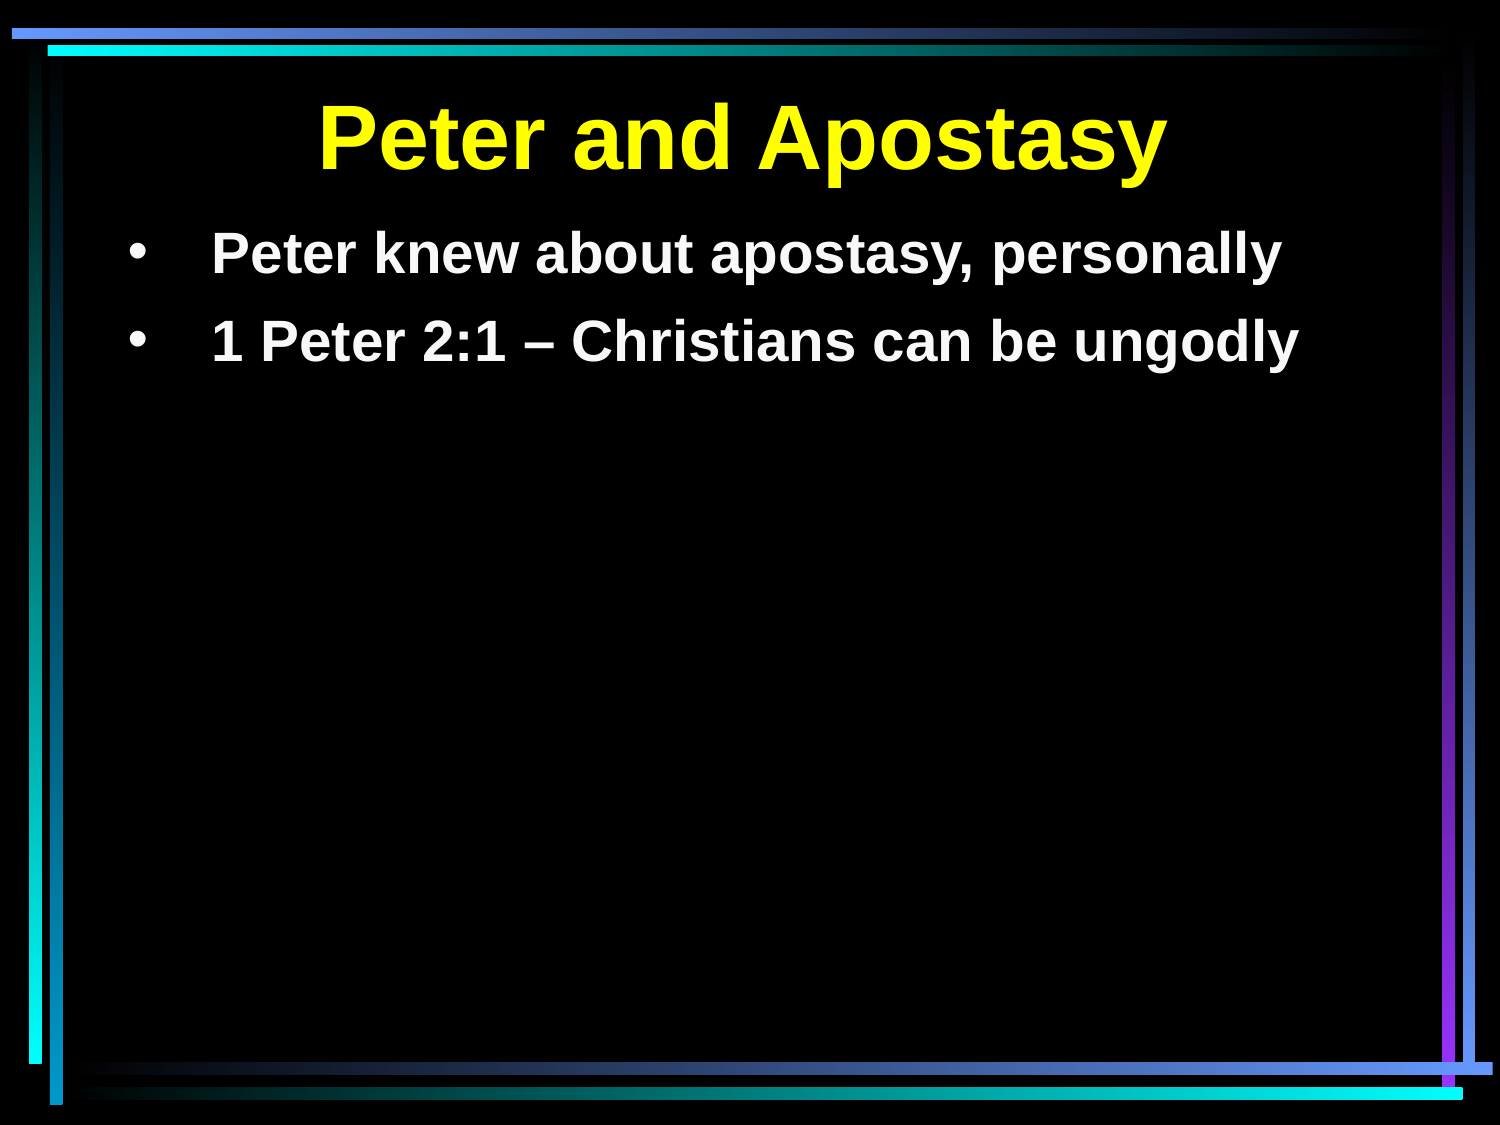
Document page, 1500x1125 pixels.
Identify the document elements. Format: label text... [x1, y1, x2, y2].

text_box Peter and Apostasy Peter knew about apostasy, personally 1 Peter 2:1 – Christians can be ungodly [74, 70, 1413, 381]
